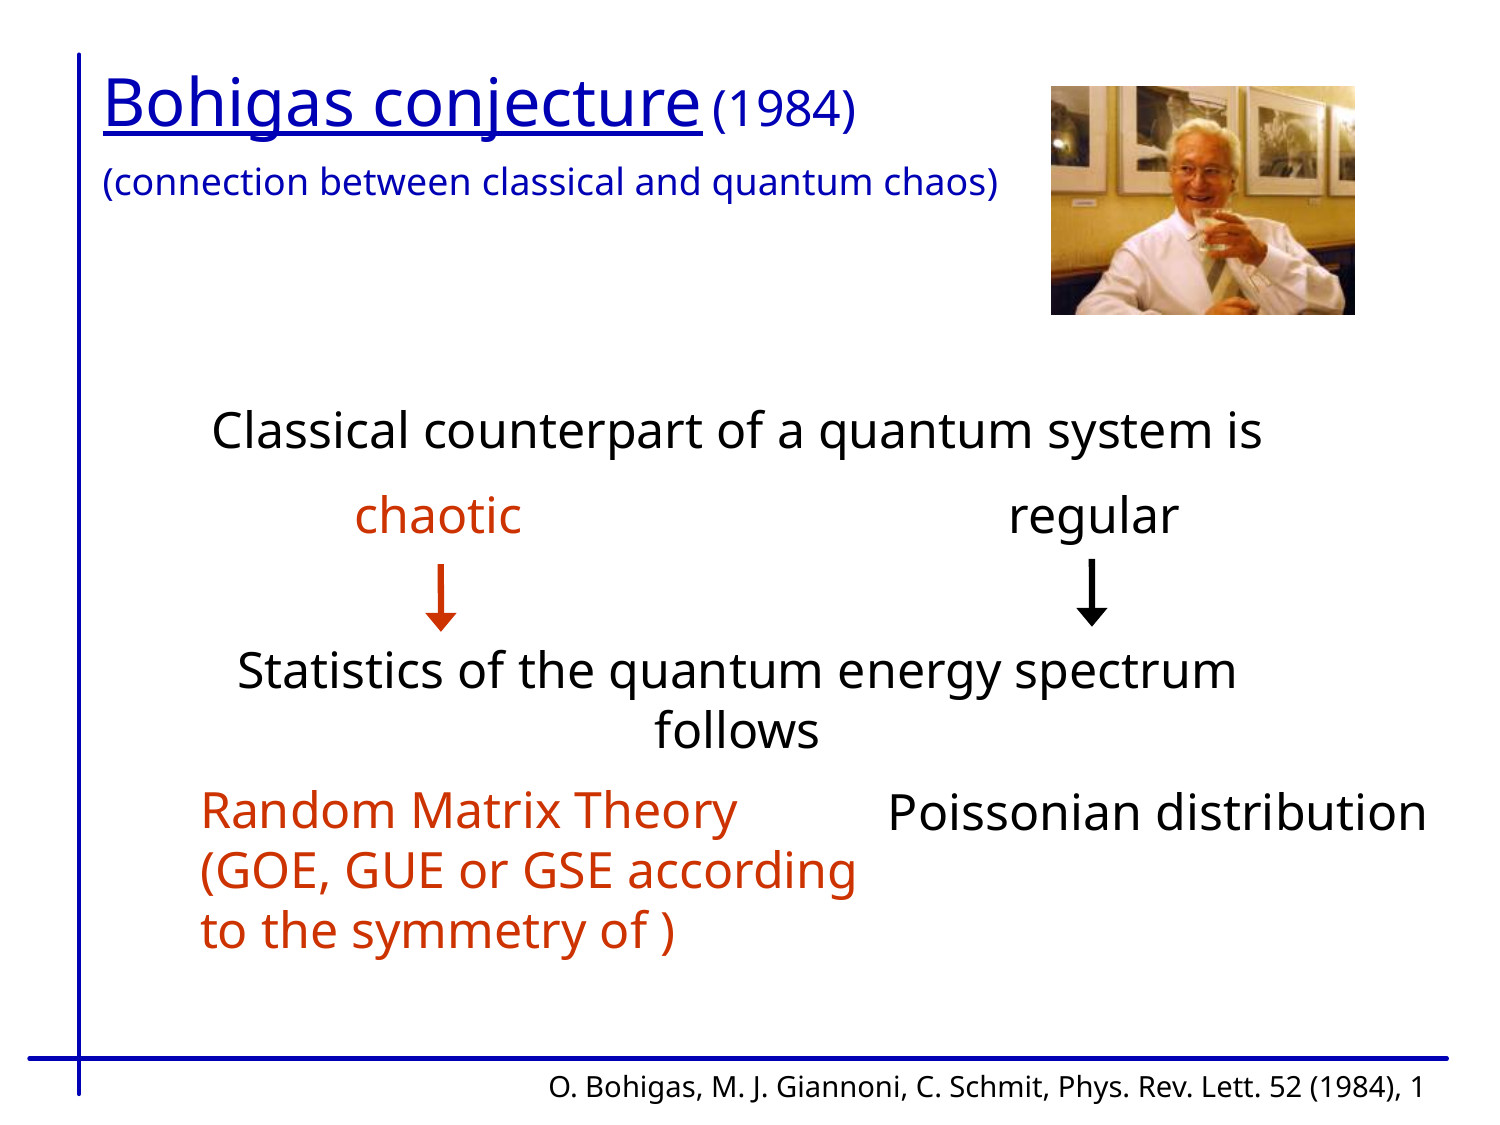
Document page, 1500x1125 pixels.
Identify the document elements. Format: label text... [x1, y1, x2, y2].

picture [1050, 86, 1355, 315]
text_box Poissonian distribution [873, 772, 1464, 848]
text_box (connection between classical and quantum chaos) [87, 150, 1017, 211]
text_box O. Bohigas, M. J. Giannoni, C. Schmit, Phys. Rev. Lett. 52 (1984), 1 [533, 1066, 1443, 1111]
text_box regular [994, 475, 1316, 551]
text_box Bohigas conjecture (1984) [87, 52, 894, 147]
text_box [1081, 558, 1103, 627]
text_box [430, 564, 452, 632]
text_box chaotic [339, 475, 661, 551]
text_box Classical counterpart of a quantum system is Statistics of the quantum energy spectrum follows [139, 390, 1337, 826]
